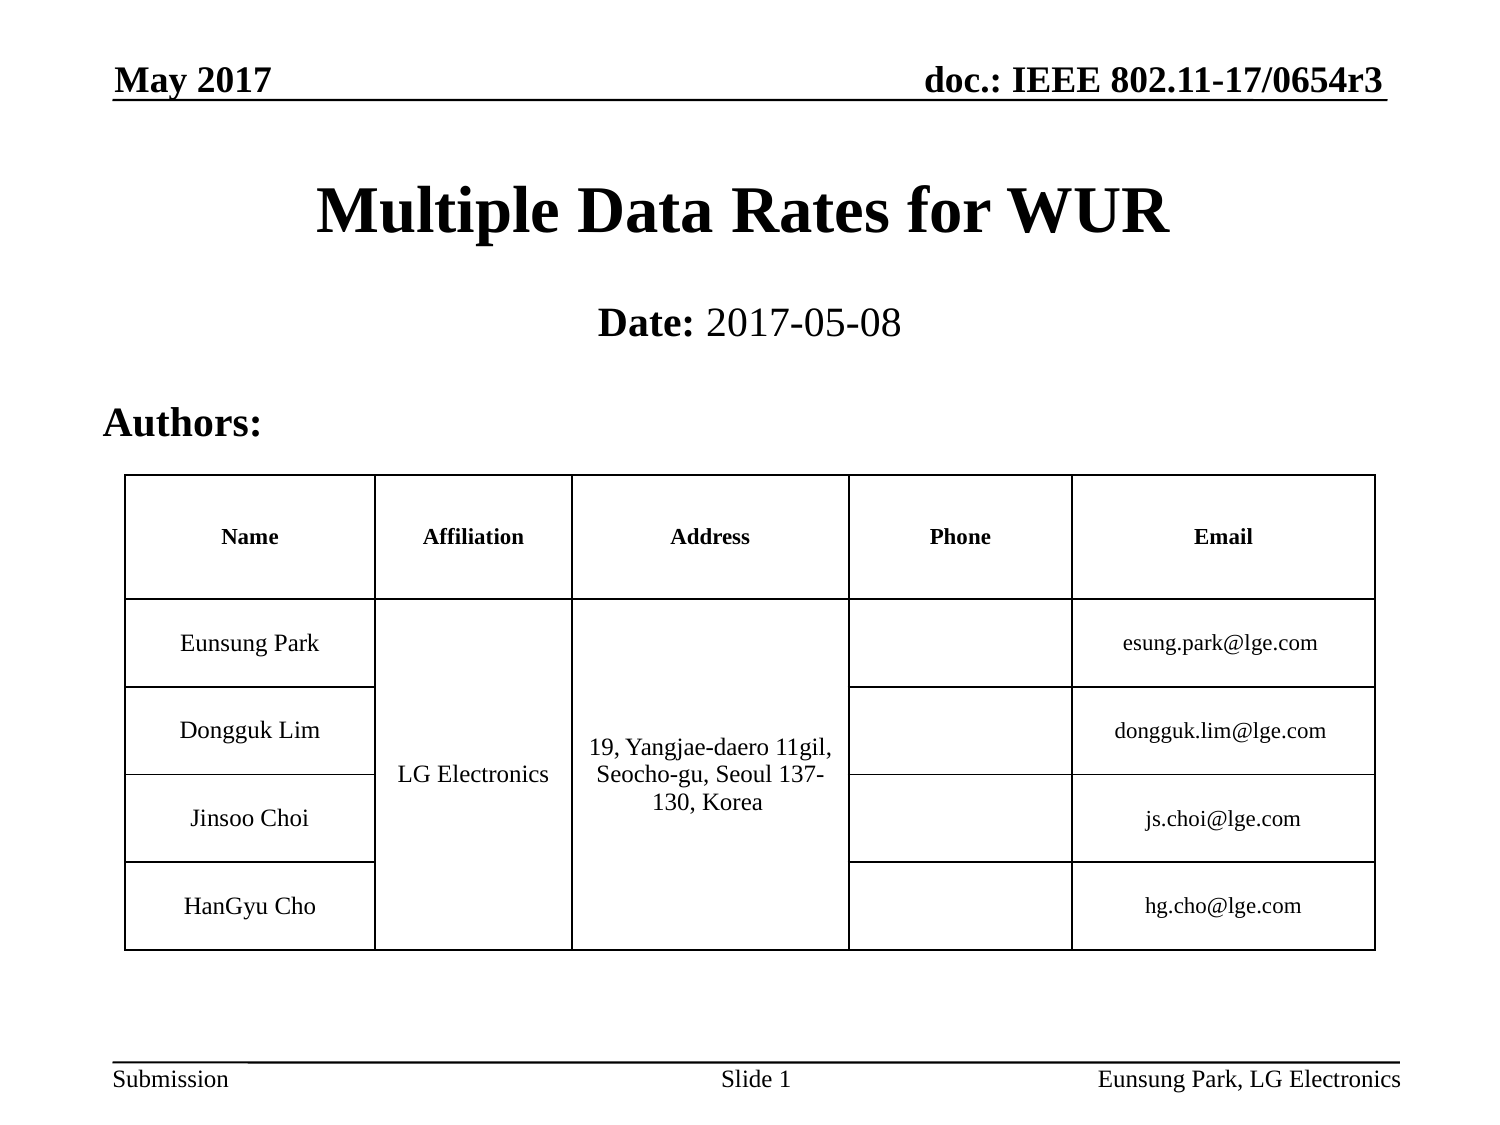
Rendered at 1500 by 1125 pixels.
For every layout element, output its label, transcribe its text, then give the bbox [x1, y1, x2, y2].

table_cell [850, 863, 1071, 949]
title Multiple Data Rates for WUR [62, 112, 1425, 300]
table_cell esung.park@lge.com [1073, 600, 1374, 686]
table_cell LG Electronics [376, 600, 571, 949]
table_cell Dongguk Lim [126, 688, 374, 774]
table_cell [850, 775, 1071, 861]
list Date: 2017-05-08 [112, 287, 1388, 350]
footer Eunsung Park, LG Electronics [1038, 1061, 1402, 1093]
table_cell Jinsoo Choi [126, 775, 374, 861]
table_cell js.choi@lge.com [1073, 775, 1374, 861]
table_cell dongguk.lim@lge.com [1073, 688, 1374, 774]
table_header Email [1073, 476, 1374, 598]
table_cell [850, 600, 1071, 686]
table_header Address [573, 476, 848, 598]
table_header Affiliation [376, 476, 571, 598]
table_cell hg.cho@lge.com [1073, 863, 1374, 949]
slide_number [114, 54, 274, 101]
slide_number Slide 1 [712, 1061, 800, 1093]
table_cell HanGyu Cho [126, 863, 374, 949]
table_cell 19, Yangjae-daero 11gil, Seocho-gu, Seoul 137-130, Korea [573, 600, 848, 949]
table_header Phone [850, 476, 1071, 598]
table_cell Eunsung Park [126, 600, 374, 686]
table_header Name [126, 476, 374, 598]
table_cell [850, 688, 1071, 774]
text_box Authors: [87, 387, 325, 450]
